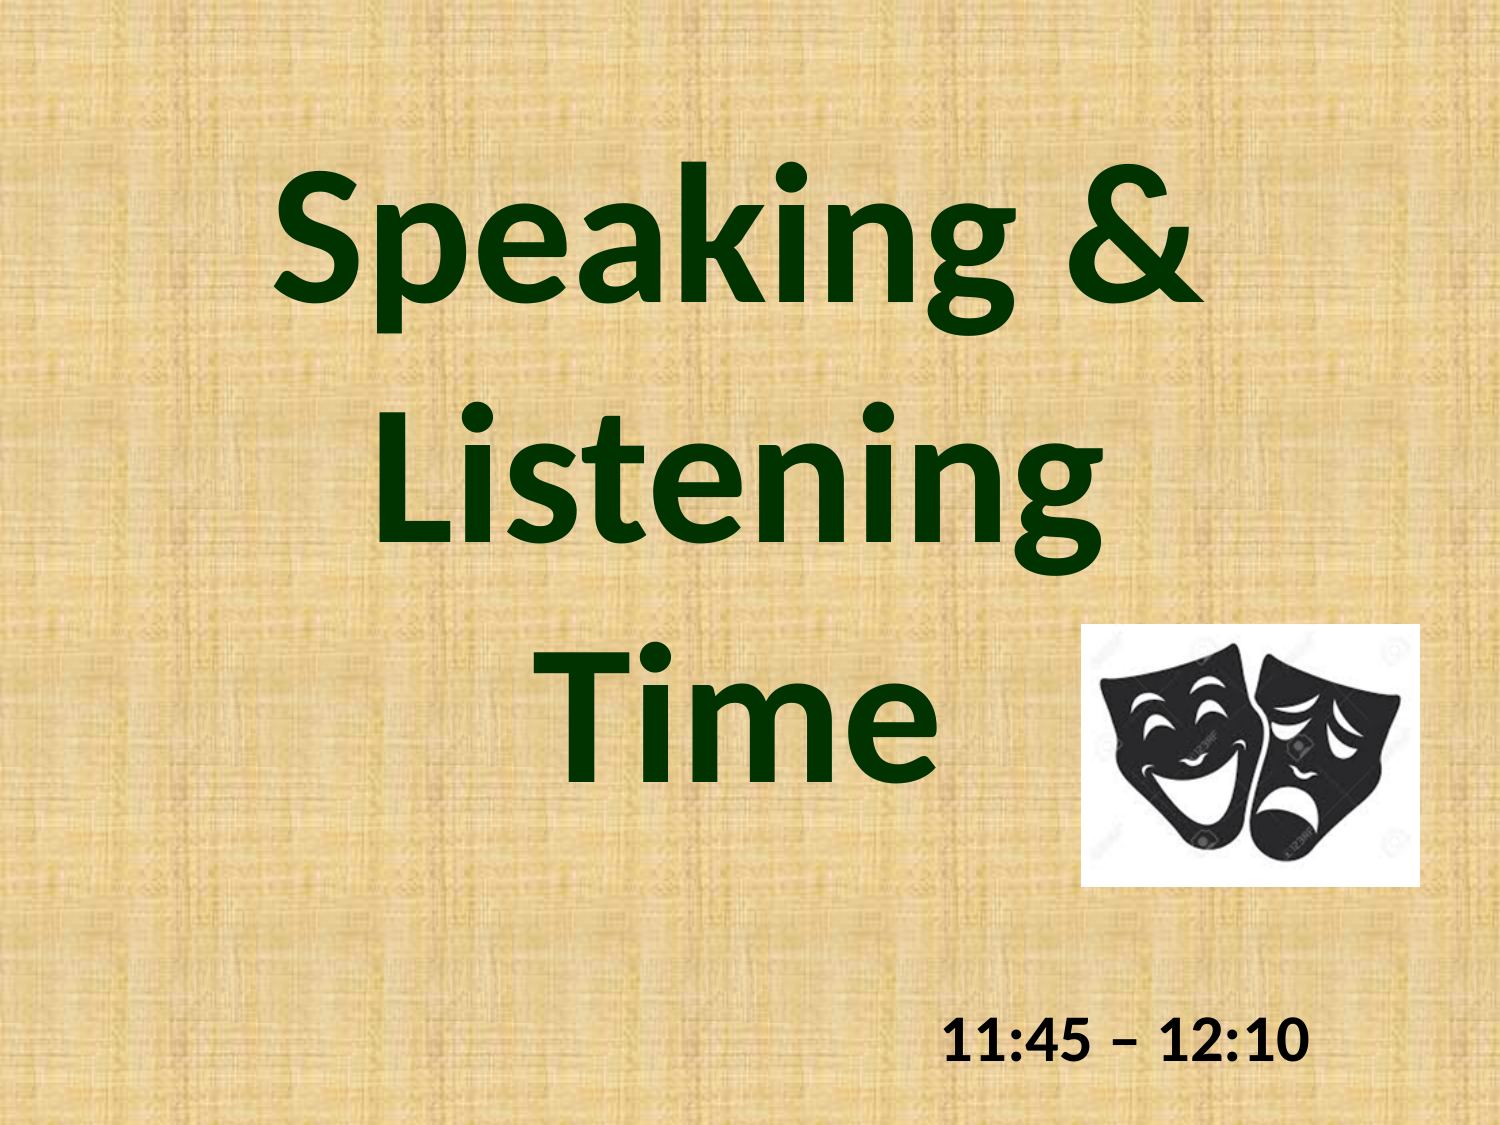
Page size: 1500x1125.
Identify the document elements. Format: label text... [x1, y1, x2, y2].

title Speaking & Listening Time [225, 224, 1251, 700]
text_box 11:45 – 12:10 [899, 987, 1350, 1083]
picture [0, 0, 1500, 1125]
